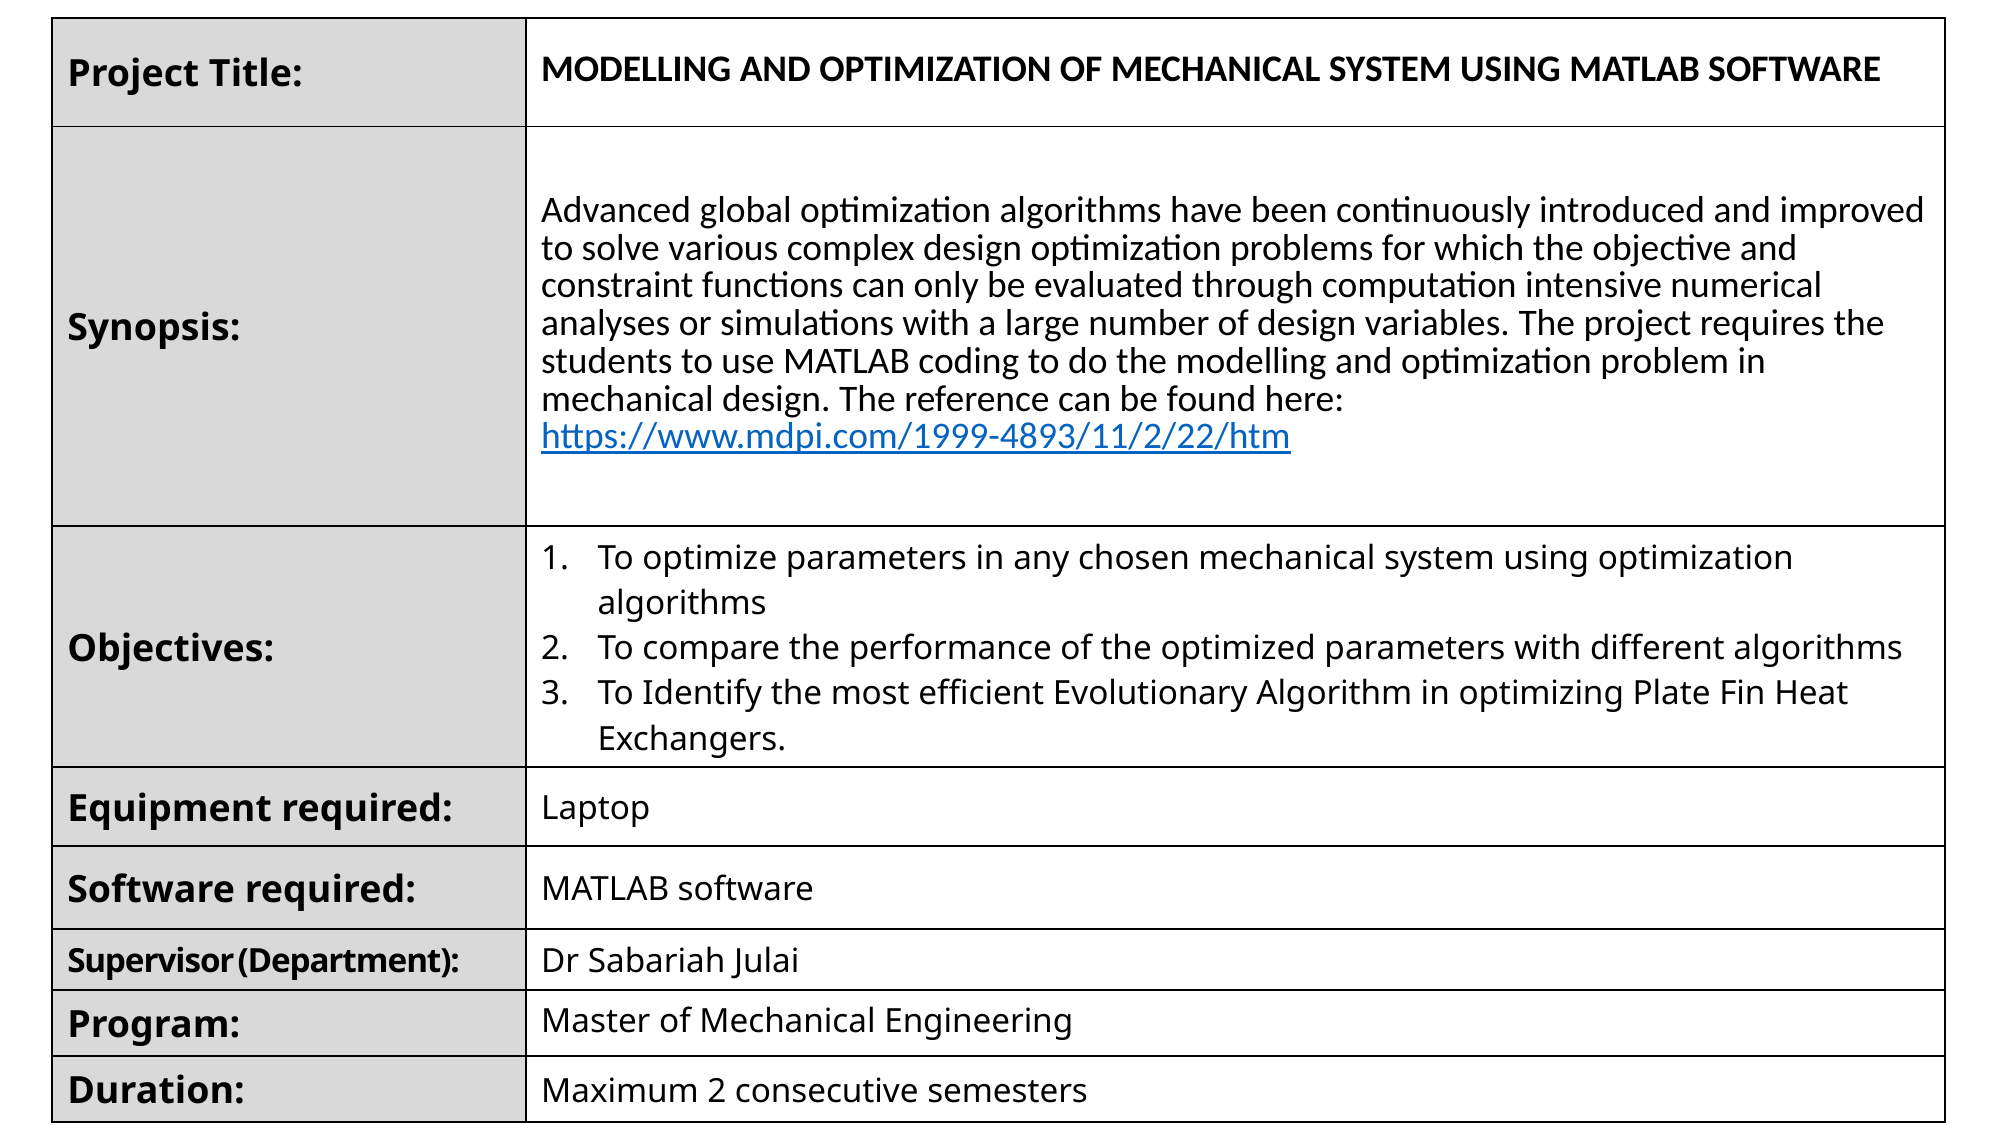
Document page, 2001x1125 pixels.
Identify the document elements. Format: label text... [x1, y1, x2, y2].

table_cell Dr Sabariah Julai [527, 930, 1944, 989]
table_cell Objectives: [53, 527, 525, 766]
table_header Project Title: [53, 19, 525, 126]
table_cell Maximum 2 consecutive semesters [527, 1057, 1944, 1121]
table_cell Equipment required: [53, 768, 525, 845]
table_cell Duration: [53, 1057, 525, 1121]
table_cell Supervisor (Department): [53, 930, 525, 989]
table_cell To optimize parameters in any chosen mechanical system using optimization algorithms To compare the performance of the optimized parameters with different algorithms To Identify the most efficient Evolutionary Algorithm in optimizing Plate Fin Heat Exchangers. [527, 527, 1944, 766]
table_cell MATLAB software [527, 847, 1944, 928]
table_cell Software required: [53, 847, 525, 928]
table_cell Master of Mechanical Engineering [527, 991, 1944, 1055]
table_cell Laptop [527, 768, 1944, 845]
table_cell Advanced global optimization algorithms have been continuously introduced and improved to solve various complex design optimization problems for which the objective and constraint functions can only be evaluated through computation intensive numerical analyses or simulations with a large number of design variables. The project requires the students to use MATLAB coding to do the modelling and optimization problem in mechanical design. The reference can be found here: https://www.mdpi.com/1999-4893/11/2/22/htm [527, 127, 1944, 525]
table_cell Synopsis: [53, 127, 525, 525]
table_cell Program: [53, 991, 525, 1055]
table_header MODELLING AND OPTIMIZATION OF MECHANICAL SYSTEM USING MATLAB SOFTWARE [527, 19, 1944, 126]
